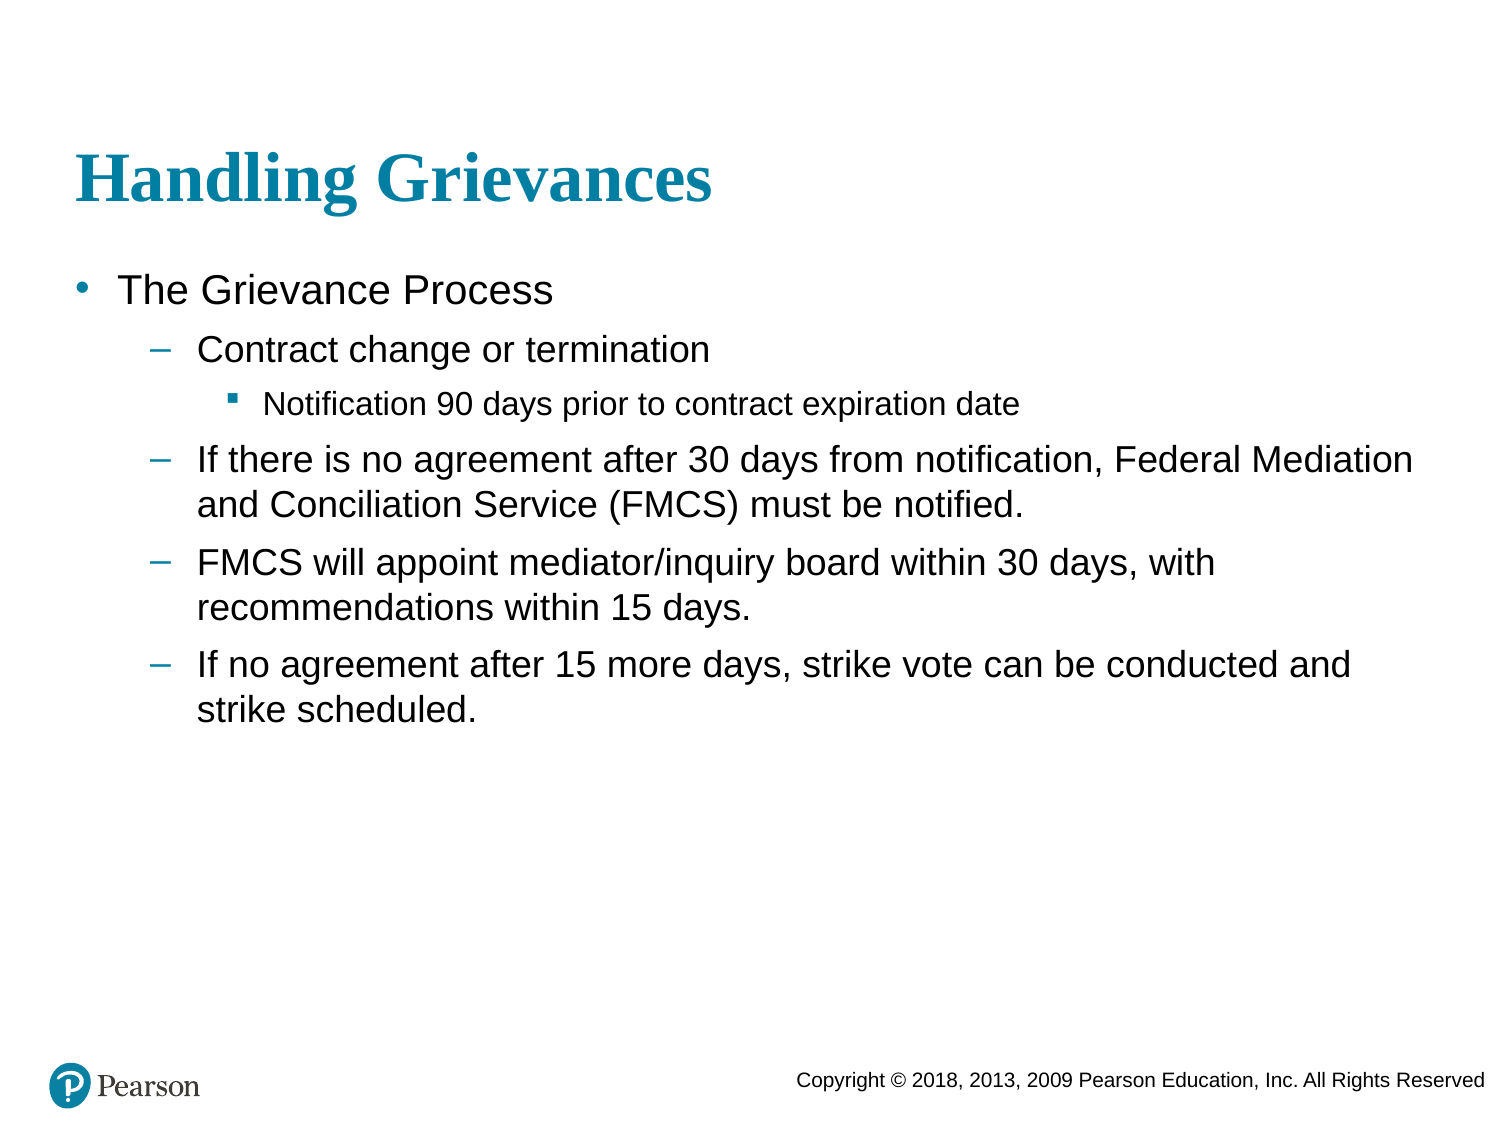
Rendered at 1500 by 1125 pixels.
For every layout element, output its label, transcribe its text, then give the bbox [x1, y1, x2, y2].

title Handling Grievances [75, 35, 1425, 216]
list The Grievance Process Contract change or termination Notification 90 days prior to contract expiration date If there is no agreement after 30 days from notification, Federal Mediation and Conciliation Service (FMCS) must be notified. FMCS will appoint mediator/inquiry board within 30 days, with recommendations within 15 days. If no agreement after 15 more days, strike vote can be conducted and strike scheduled. [75, 262, 1425, 1005]
